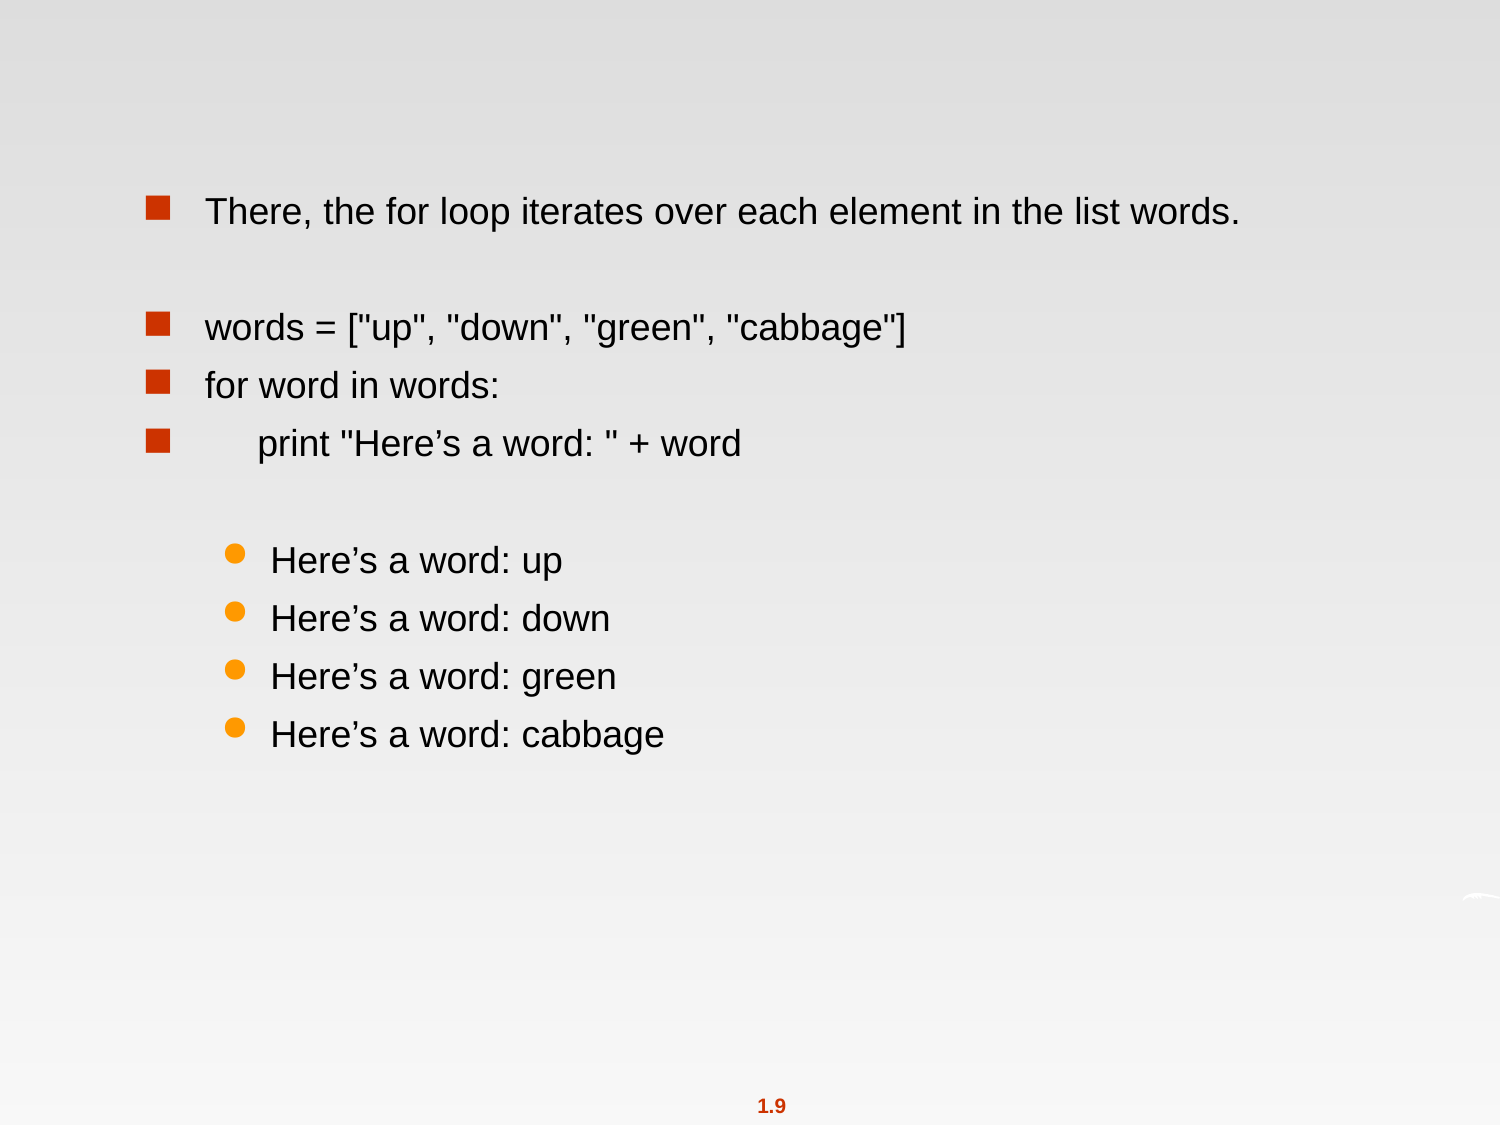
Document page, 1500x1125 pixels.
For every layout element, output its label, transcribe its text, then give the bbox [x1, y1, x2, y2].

list There, the for loop iterates over each element in the list words. words = ["up", "down", "green", "cabbage"] for word in words: print "Here’s a word: " + word Here’s a word: up Here’s a word: down Here’s a word: green Here’s a word: cabbage [133, 179, 1391, 985]
